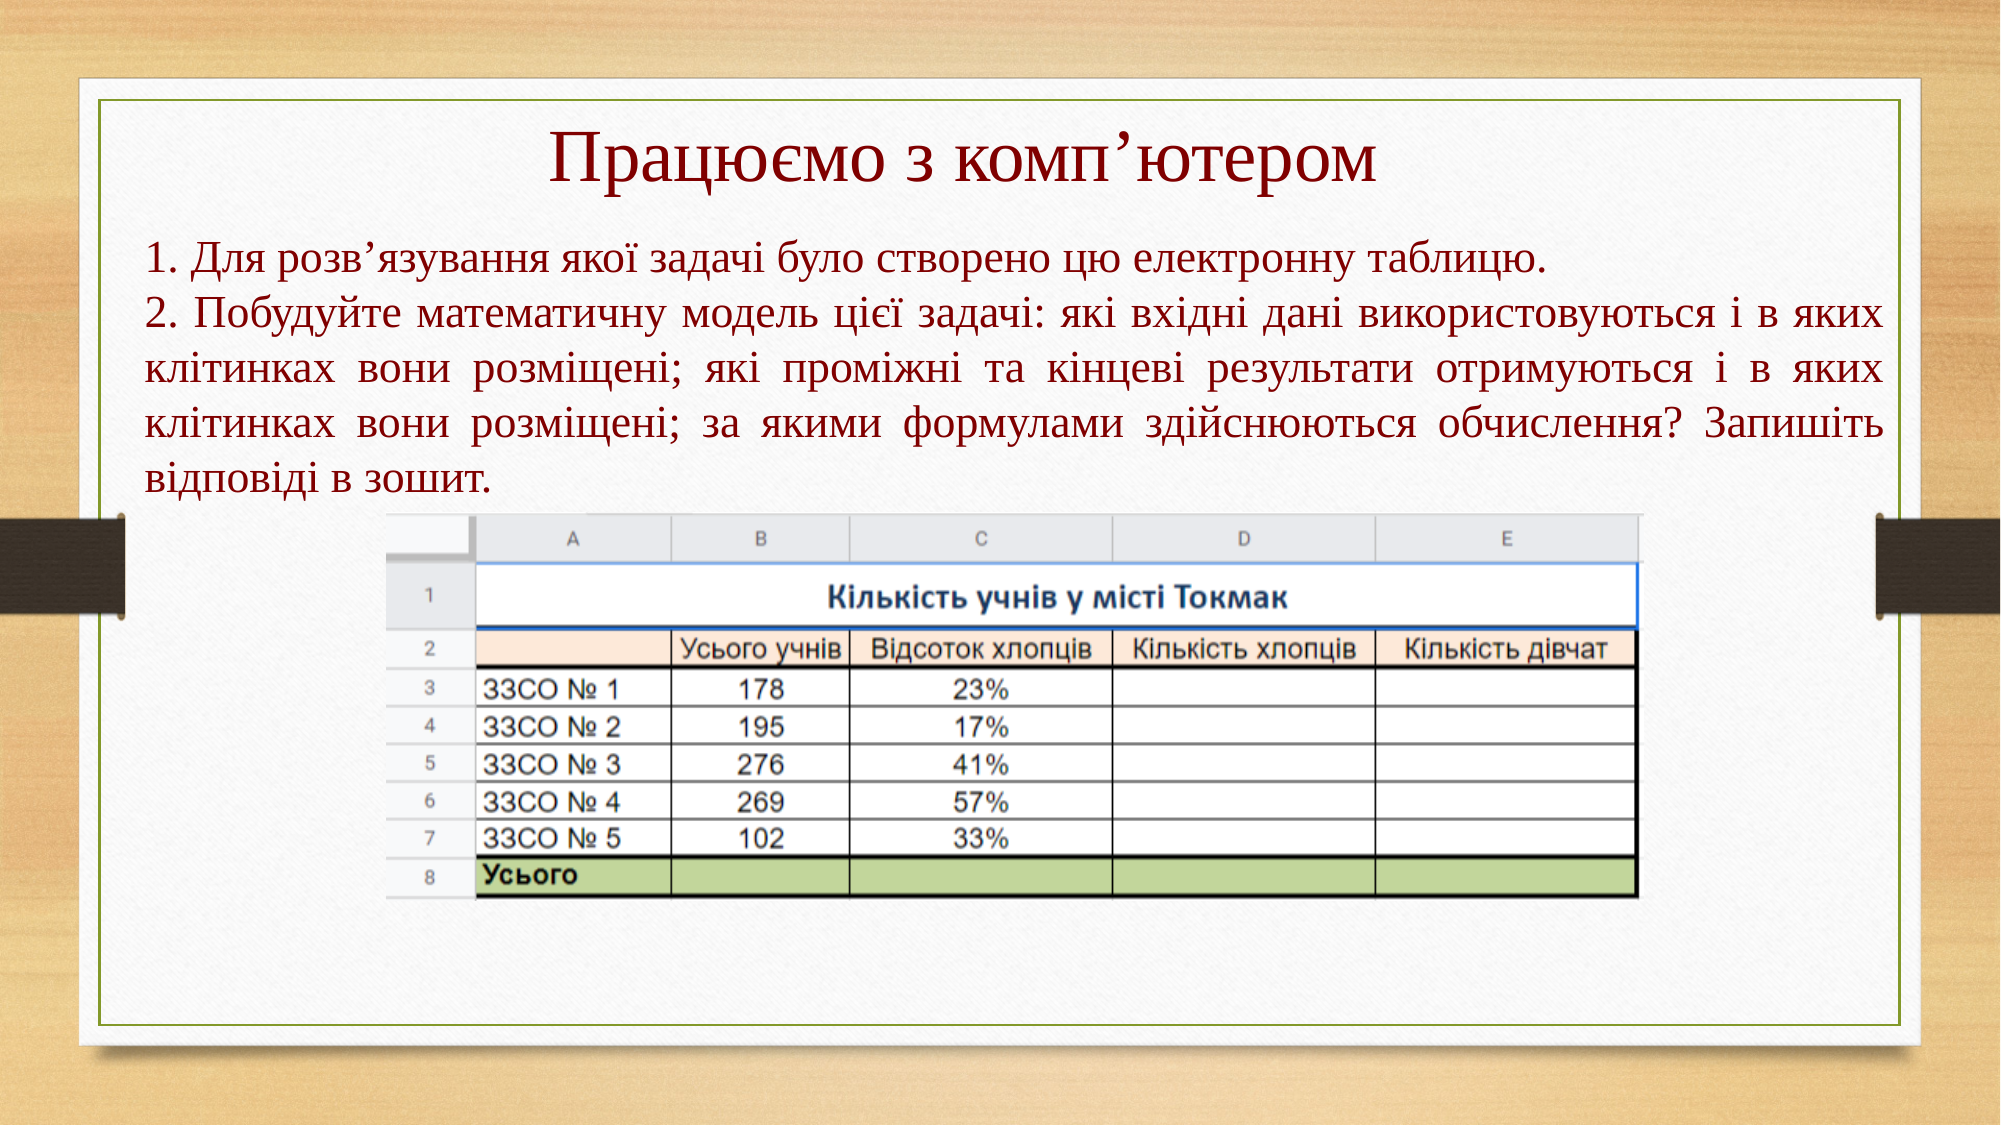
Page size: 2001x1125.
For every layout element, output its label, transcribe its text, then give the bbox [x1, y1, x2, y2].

picture [0, 0, 2001, 1125]
text_box Працюємо з комп’ютером [534, 98, 1419, 204]
text_box 1. Для розв’язування якої задачі було створено цю електронну таблицю. 2. Побудуйте математичну модель цієї задачі: які вхідні дані використовуються і в яких клітинках вони розміщені; які проміжні та кінцеві результати отримуються і в яких клітинках вони розміщені; за якими формулами здійснюються обчислення? Запишіть відповіді в зошит. [129, 219, 1901, 510]
